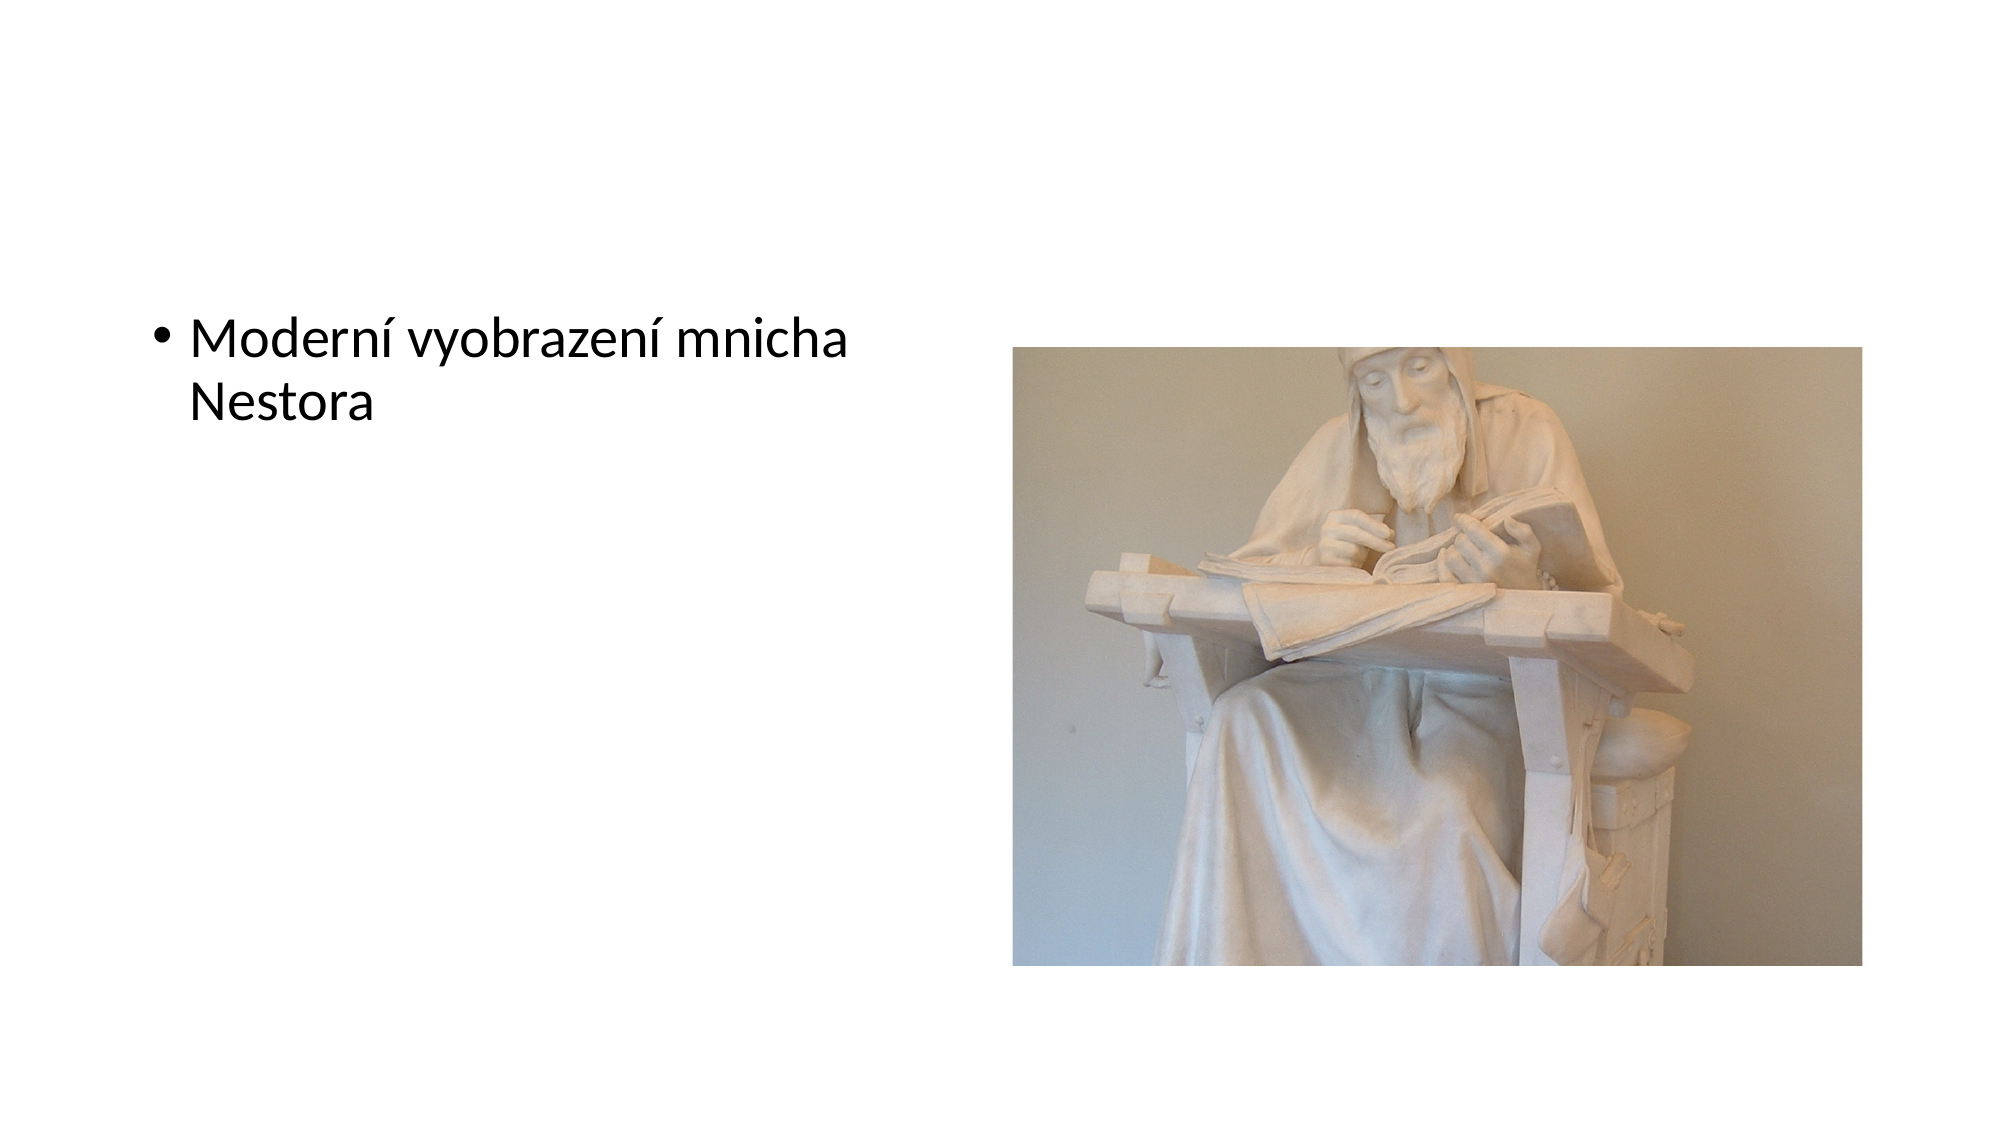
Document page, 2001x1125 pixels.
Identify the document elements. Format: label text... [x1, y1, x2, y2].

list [1012, 347, 1863, 966]
list Moderní vyobrazení mnicha Nestora [137, 299, 988, 1014]
